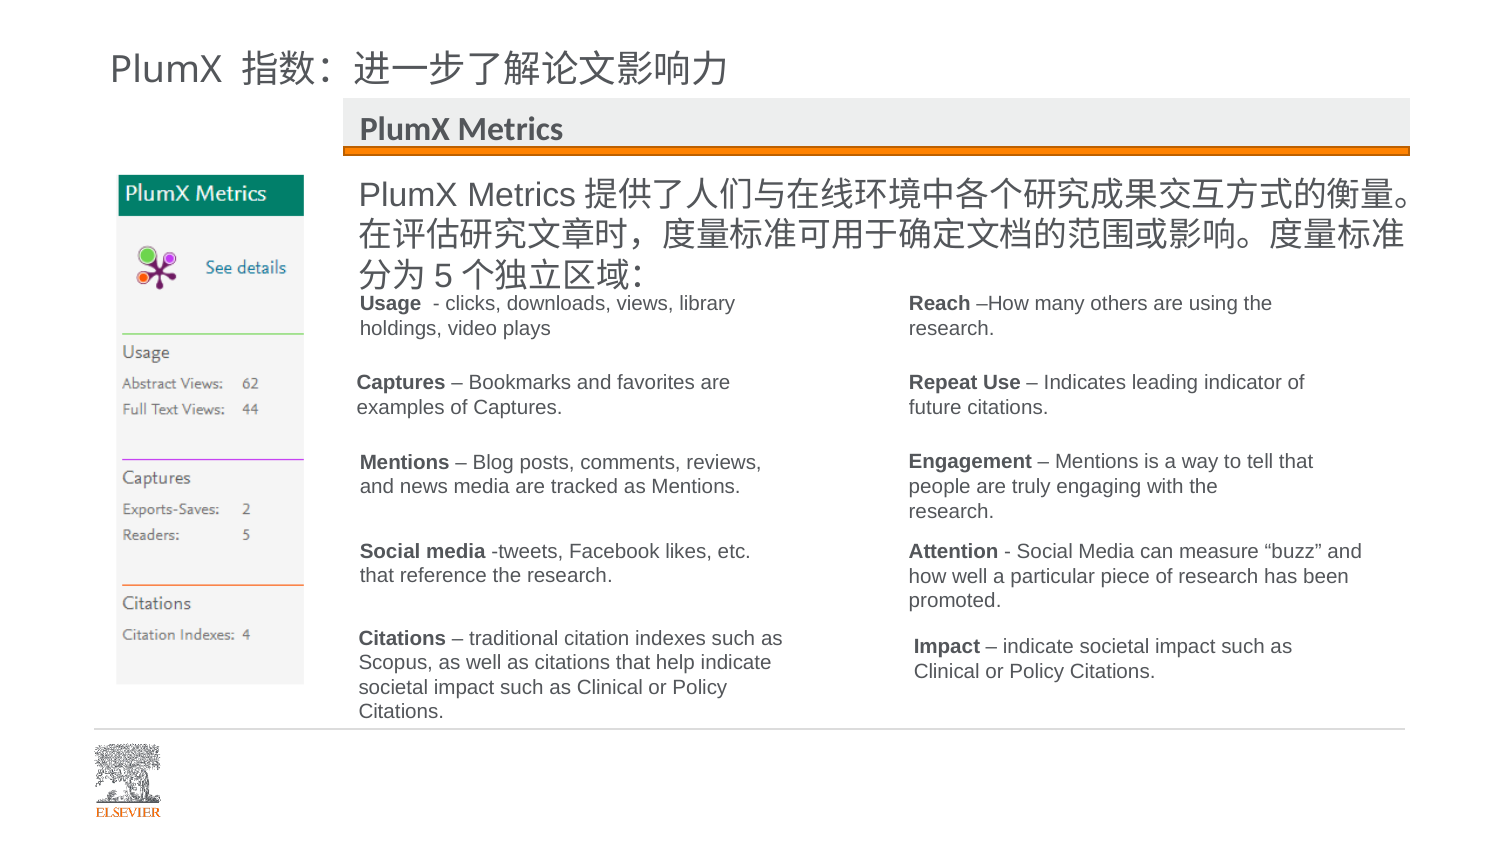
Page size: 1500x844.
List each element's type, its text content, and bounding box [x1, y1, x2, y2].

picture [106, 145, 314, 722]
title PlumX 指数：进一步了解论文影响力 [94, 29, 1406, 106]
picture [94, 743, 161, 817]
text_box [341, 99, 1427, 758]
